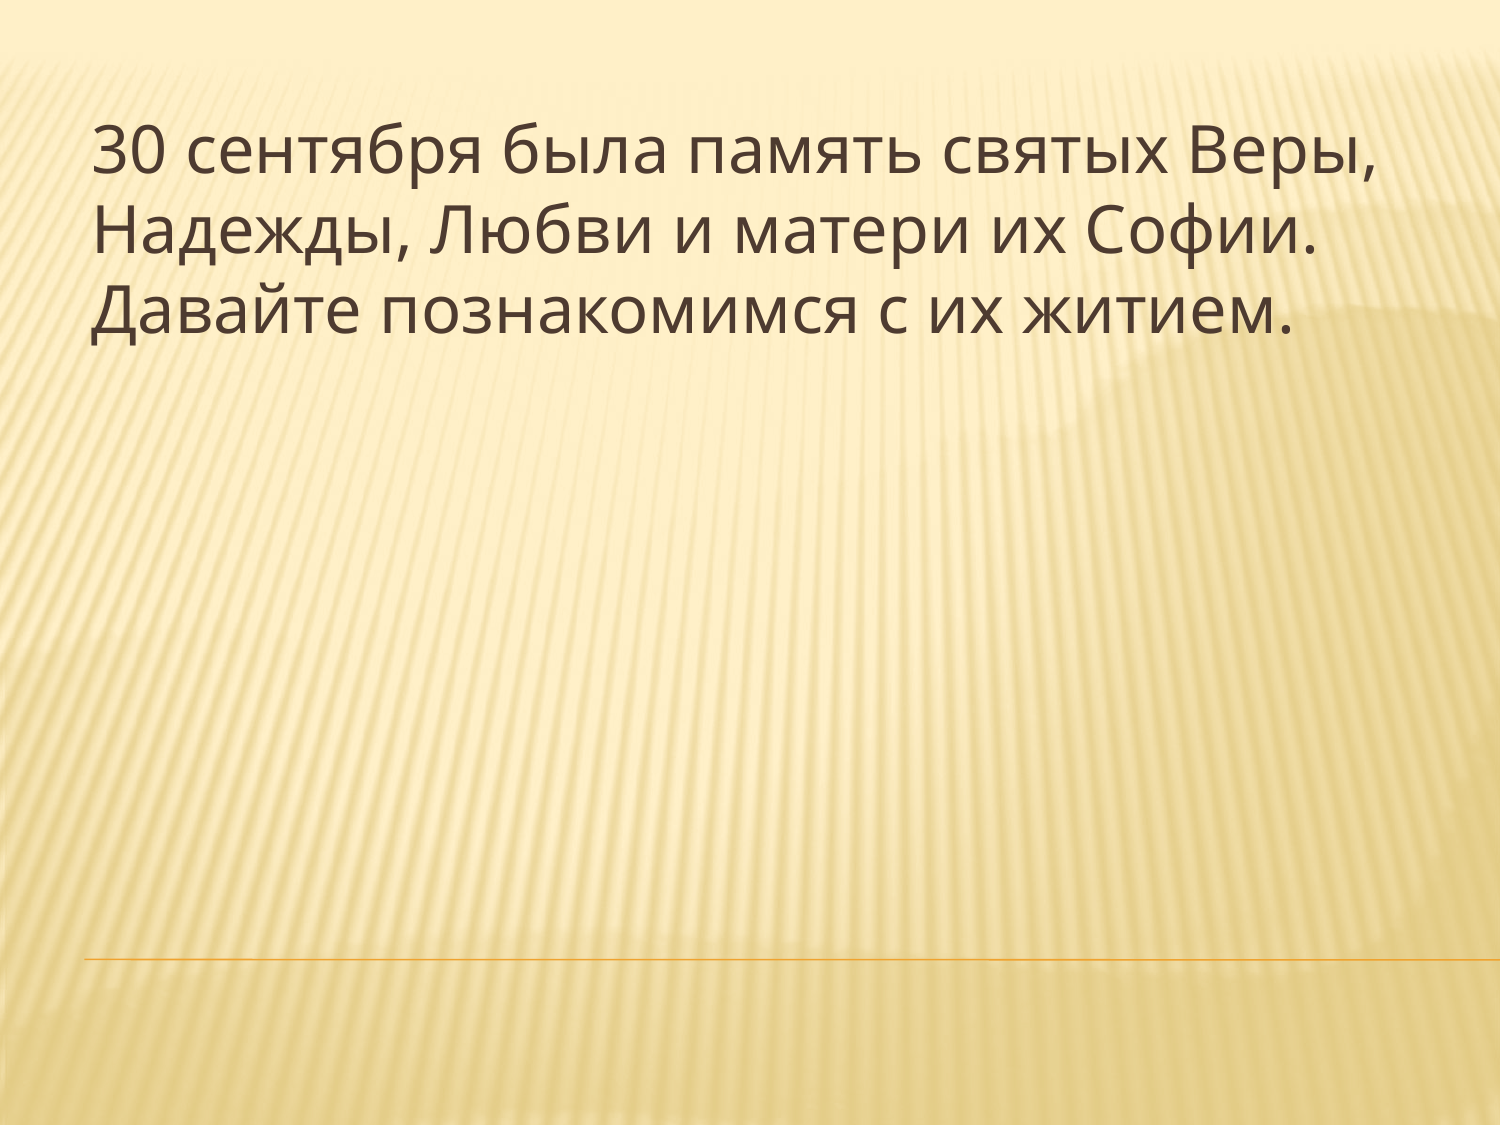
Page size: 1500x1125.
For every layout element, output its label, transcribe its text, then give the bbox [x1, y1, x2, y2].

list 30 сентября была память святых Веры, Надежды, Любви и матери их Софии. Давайте познакомимся с их житием. [76, 99, 1463, 1059]
